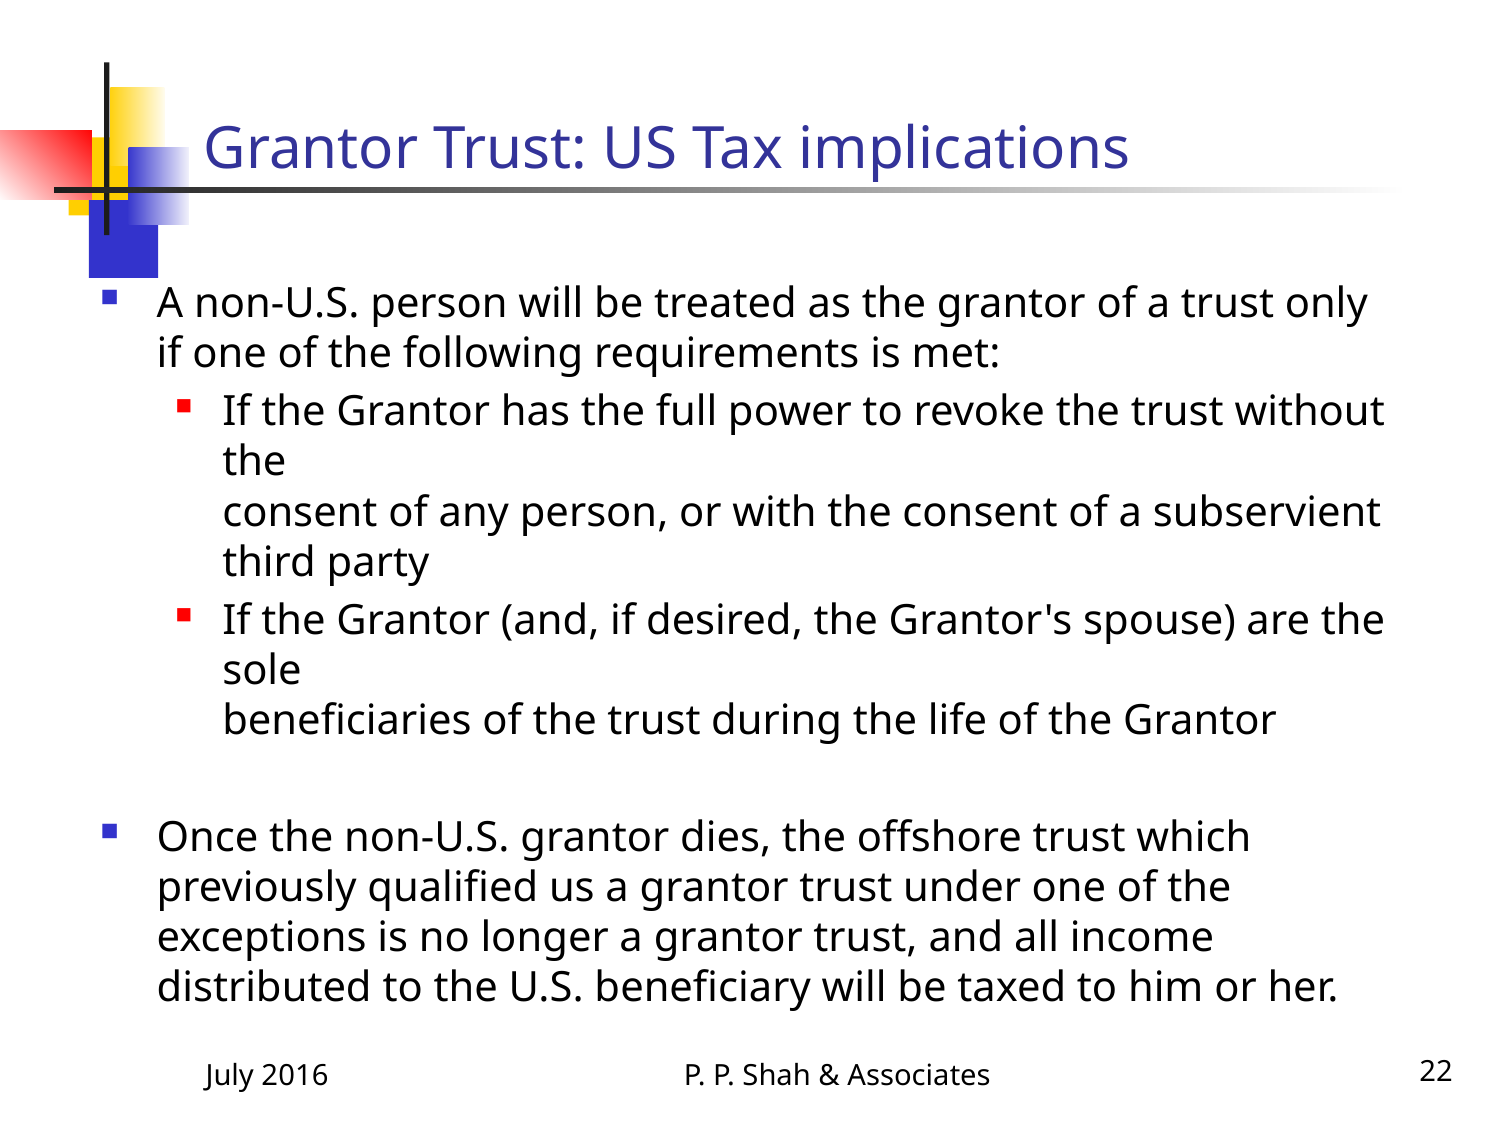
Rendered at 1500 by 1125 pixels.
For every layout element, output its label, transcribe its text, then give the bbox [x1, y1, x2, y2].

list A non-U.S. person will be treated as the grantor of a trust only if one of the following requirements is met: If the Grantor has the full power to revoke the trust without the consent of any person, or with the consent of a subservient third party If the Grantor (and, if desired, the Grantor's spouse) are the sole beneficiaries of the trust during the life of the Grantor Once the non-U.S. grantor dies, the offshore trust which previously qualified us a grantor trust under one of the exceptions is no longer a grantor trust, and all income distributed to the U.S. beneficiary will be taxed to him or her. [85, 268, 1444, 1041]
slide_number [190, 1041, 504, 1100]
slide_number 22 [1154, 1023, 1468, 1100]
title Grantor Trust: US Tax implications [188, 34, 1468, 188]
footer P. P. Shah & Associates [599, 1041, 1076, 1100]
